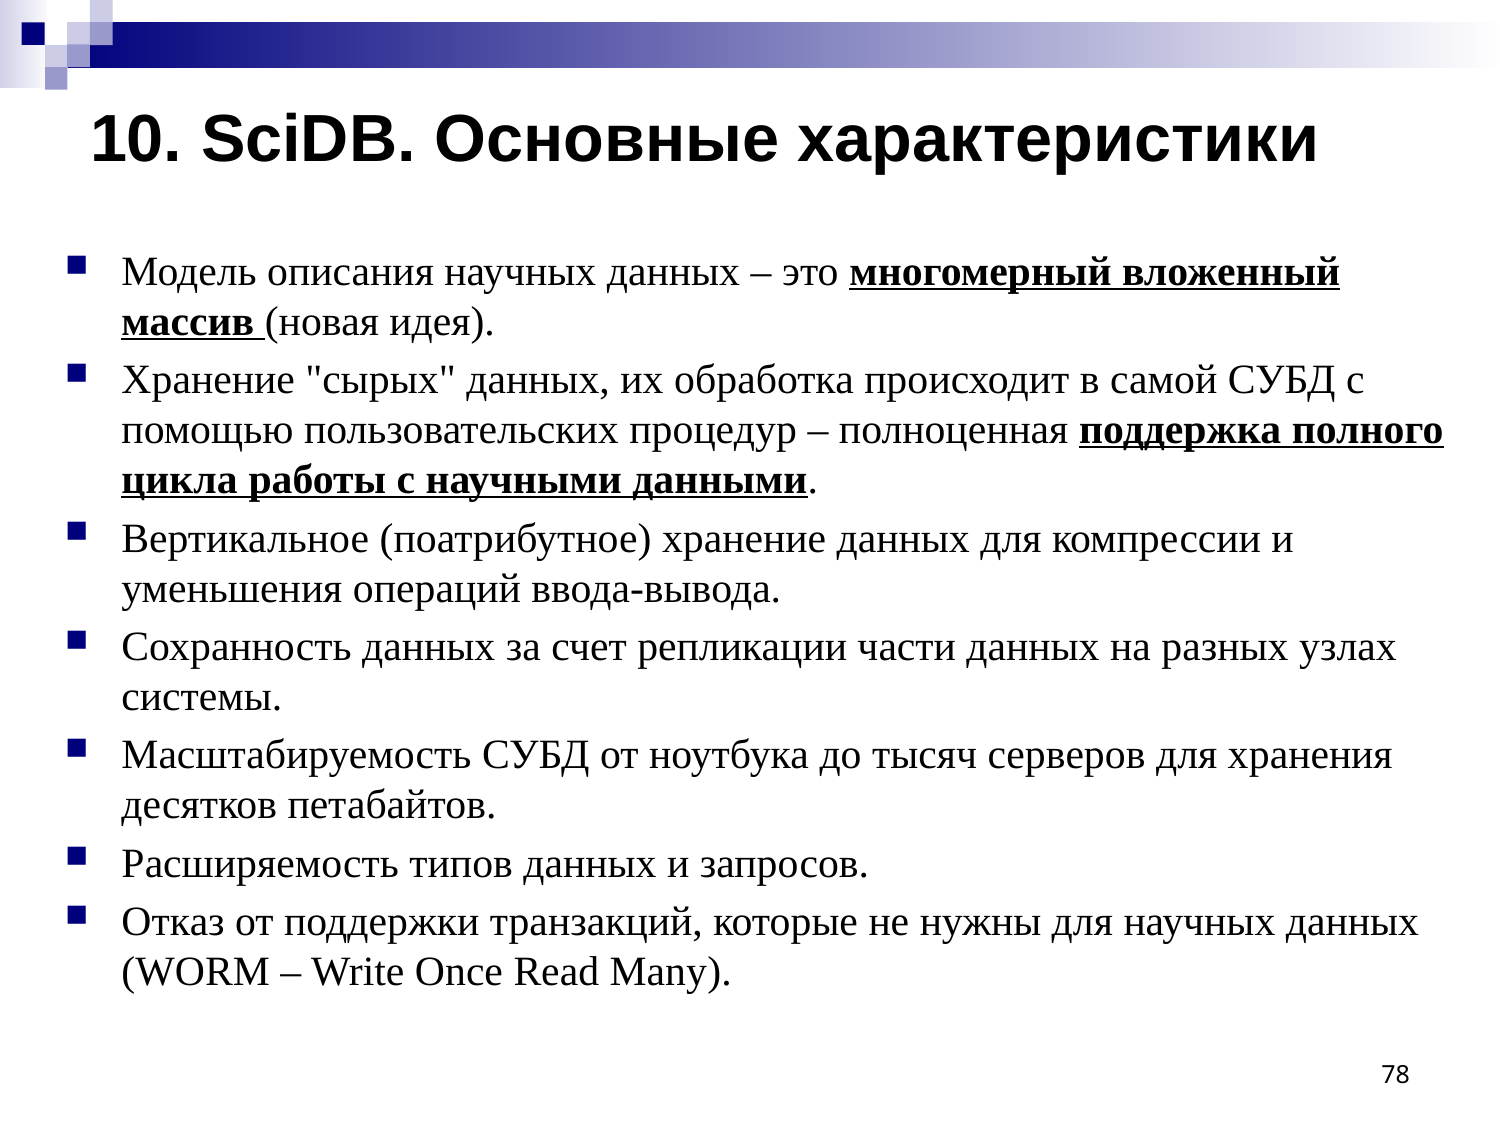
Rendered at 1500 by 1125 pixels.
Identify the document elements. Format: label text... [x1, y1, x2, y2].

slide_number 78 [1074, 1025, 1425, 1100]
title 10. SciDB. Основные характеристики [75, 86, 1425, 197]
list Модель описания научных данных – это многомерный вложенный массив (новая идея). Хранение "сырых" данных, их обработка происходит в самой СУБД с помощью пользовательских процедур – полноценная поддержка полного цикла работы с научными данными. Вертикальное (поатрибутное) хранение данных для компрессии и уменьшения операций ввода-вывода. Сохранность данных за счет репликации части данных на разных узлах системы. Масштабируемость СУБД от ноутбука до тысяч серверов для хранения десятков петабайтов. Расширяемость типов данных и запросов. Отказ от поддержки транзакций, которые не нужны для научных данных (WORM – Write Once Read Many). [50, 236, 1464, 1071]
